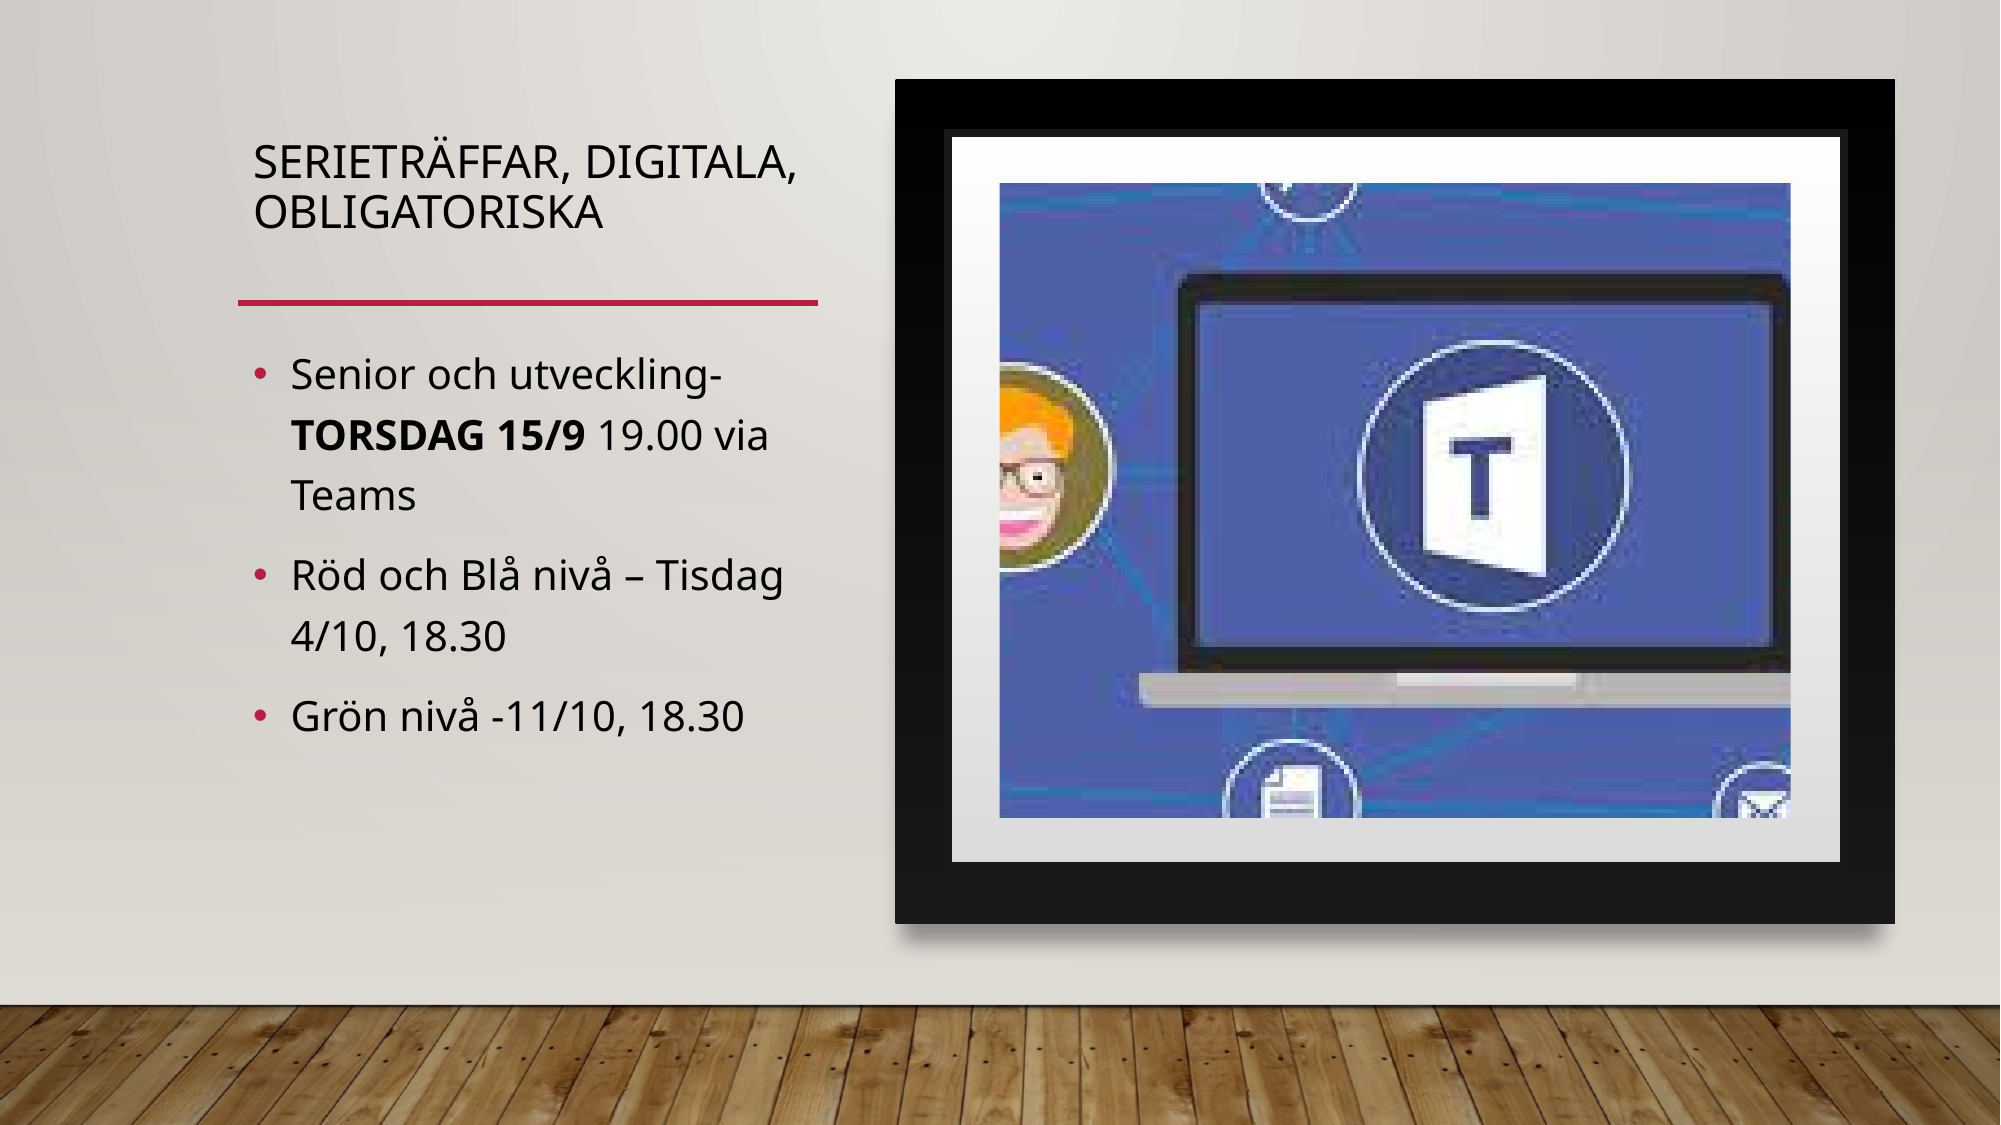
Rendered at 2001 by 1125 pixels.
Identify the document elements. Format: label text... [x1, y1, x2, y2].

picture [999, 182, 1791, 818]
title Serieträffar, digitala, obligatoriska [238, 131, 818, 302]
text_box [895, 78, 1896, 924]
list Senior och utveckling- TORSDAG 15/9 19.00 via Teams Röd och Blå nivå – Tisdag 4/10, 18.30 Grön nivå -11/10, 18.30 [238, 330, 817, 897]
picture [0, 1006, 2000, 1125]
text_box [0, 0, 2000, 330]
text_box [0, 330, 2000, 1004]
